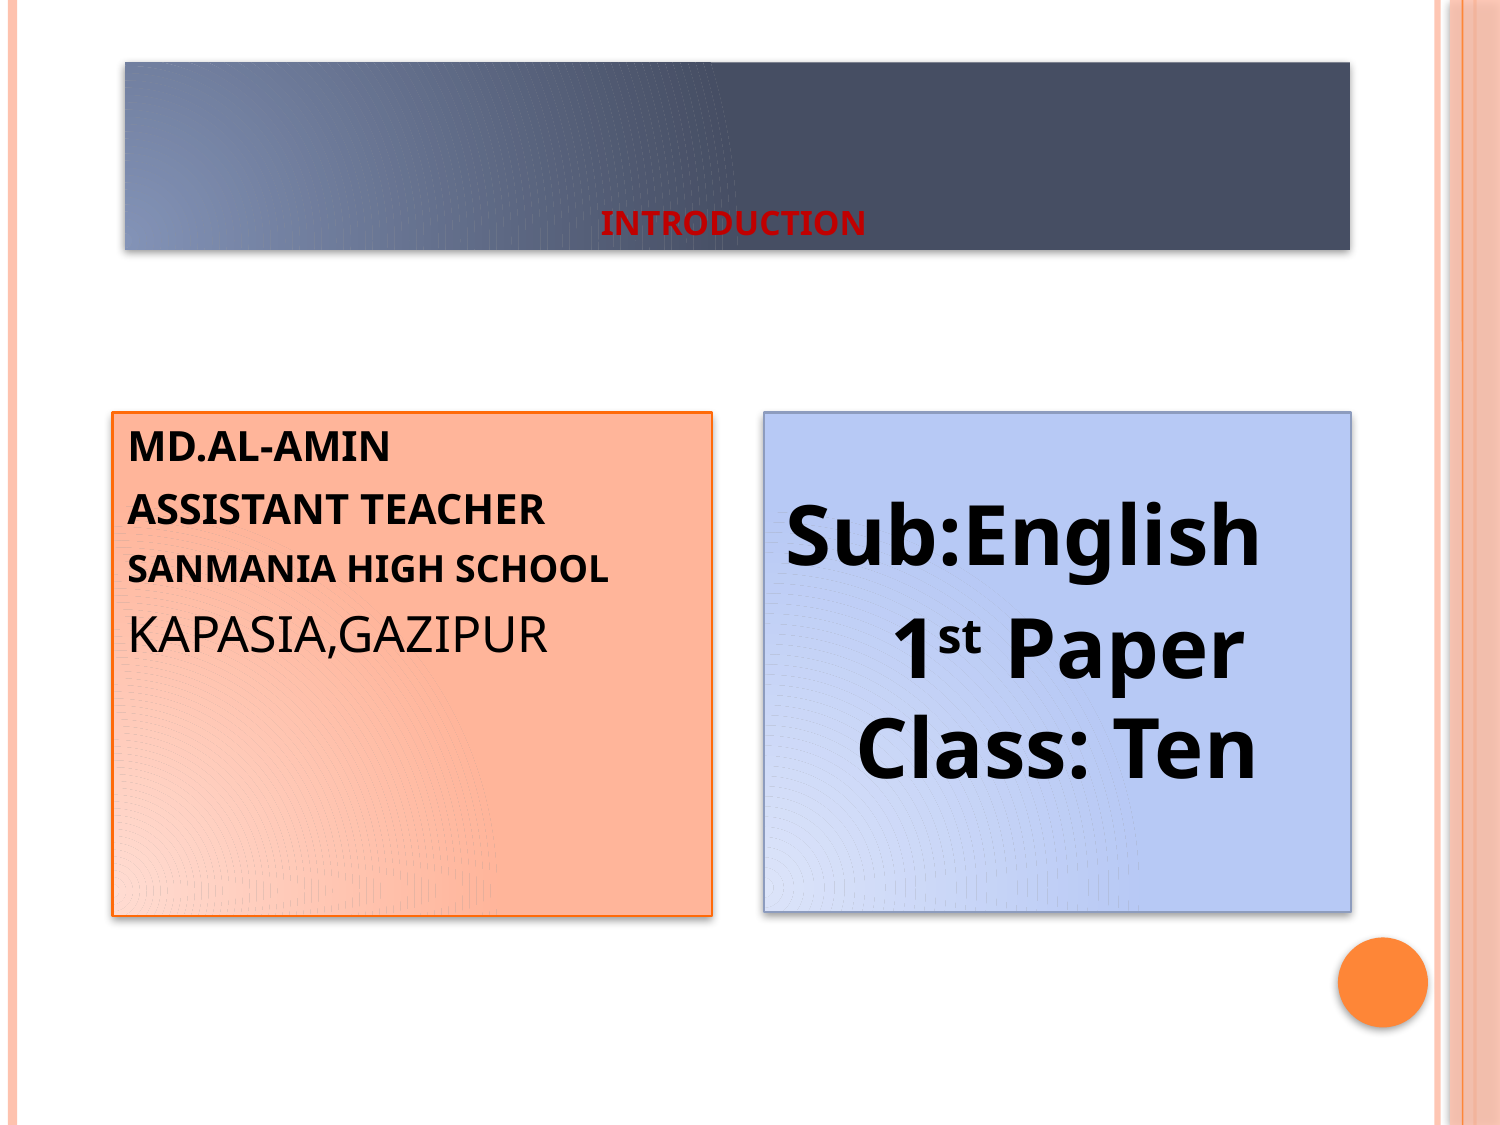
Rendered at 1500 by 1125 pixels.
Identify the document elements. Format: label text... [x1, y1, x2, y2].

text_box [431, 687, 1044, 784]
title Introduction [125, 62, 1350, 250]
list MD.AL-AMIN ASSISTANT TEACHER SANMANIA HIGH SCHOOL KAPASIA,GAZIPUR [111, 411, 713, 917]
list Sub:English 1st Paper Class: Ten [763, 411, 1352, 913]
text_box [431, 845, 1044, 988]
text_box [387, 784, 1138, 845]
